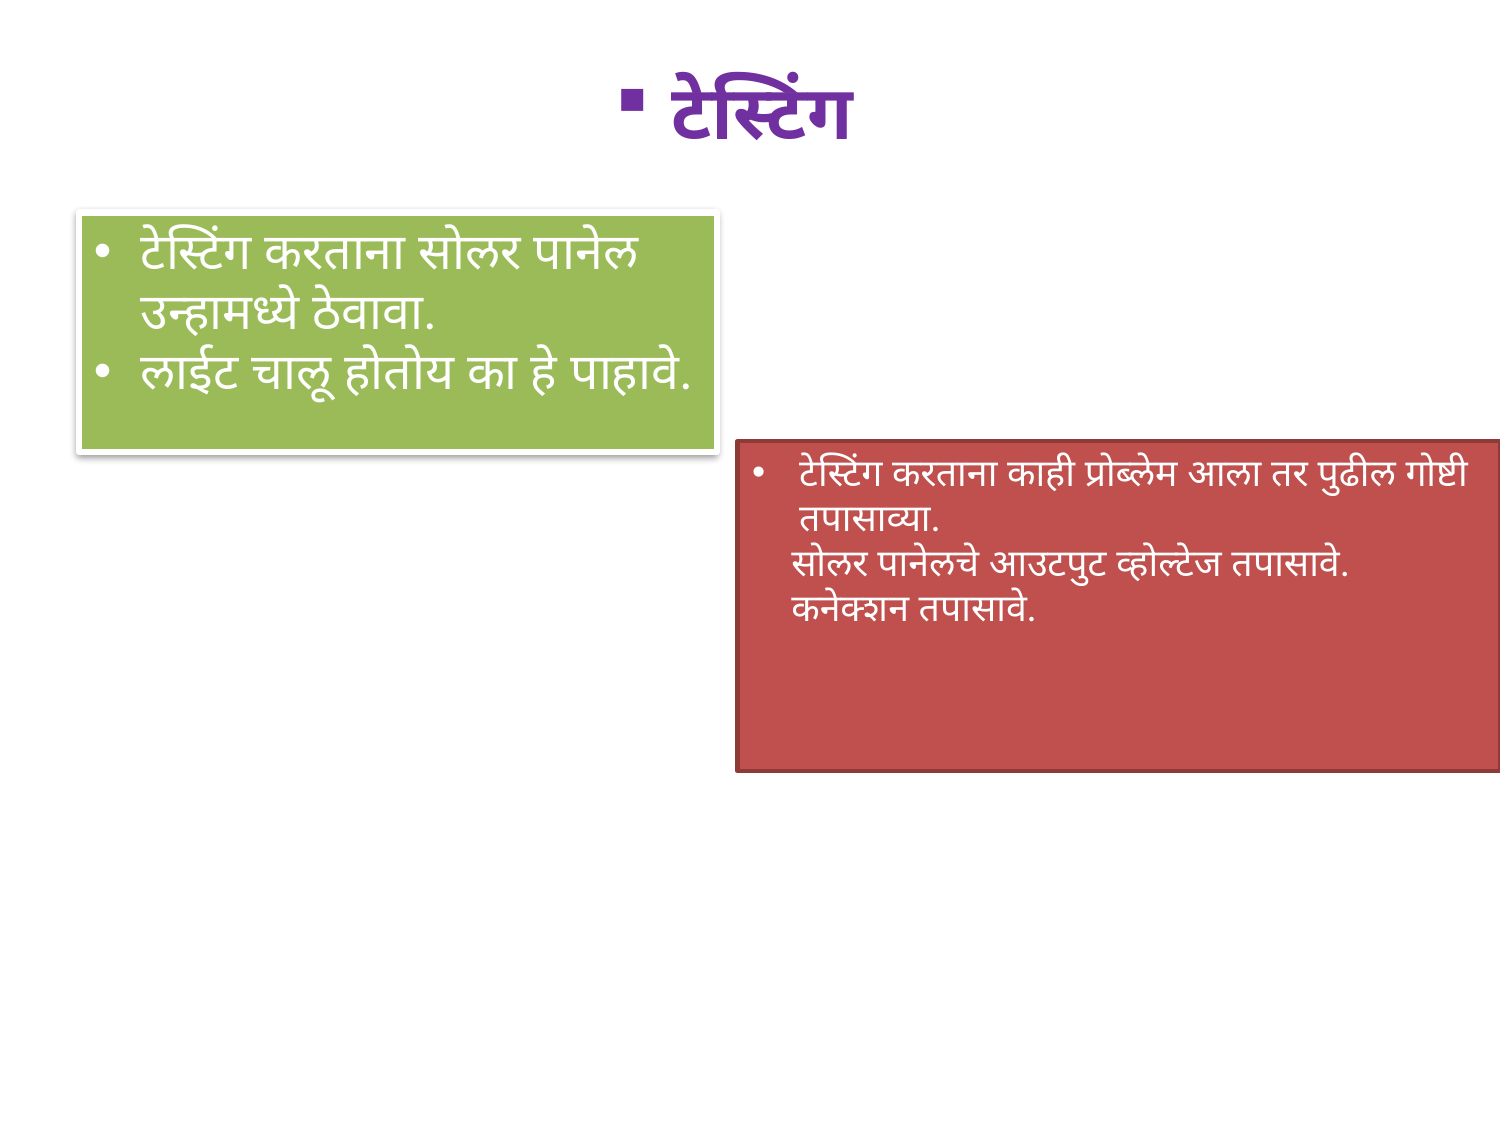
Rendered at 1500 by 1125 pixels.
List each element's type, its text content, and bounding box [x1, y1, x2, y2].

title टेस्टिंग [0, 7, 1488, 213]
text_box टेस्टिंग करताना काही प्रोब्लेम आला तर पुढील गोष्टी तपासाव्या. सोलर पानेलचे आउटपुट व्होल्टेज तपासावे. कनेक्शन तपासावे. [735, 439, 1500, 773]
text_box टेस्टिंग करताना सोलर पानेल उन्हामध्ये ठेवावा. लाईट चालू होतोय का हे पाहावे. [76, 209, 720, 455]
